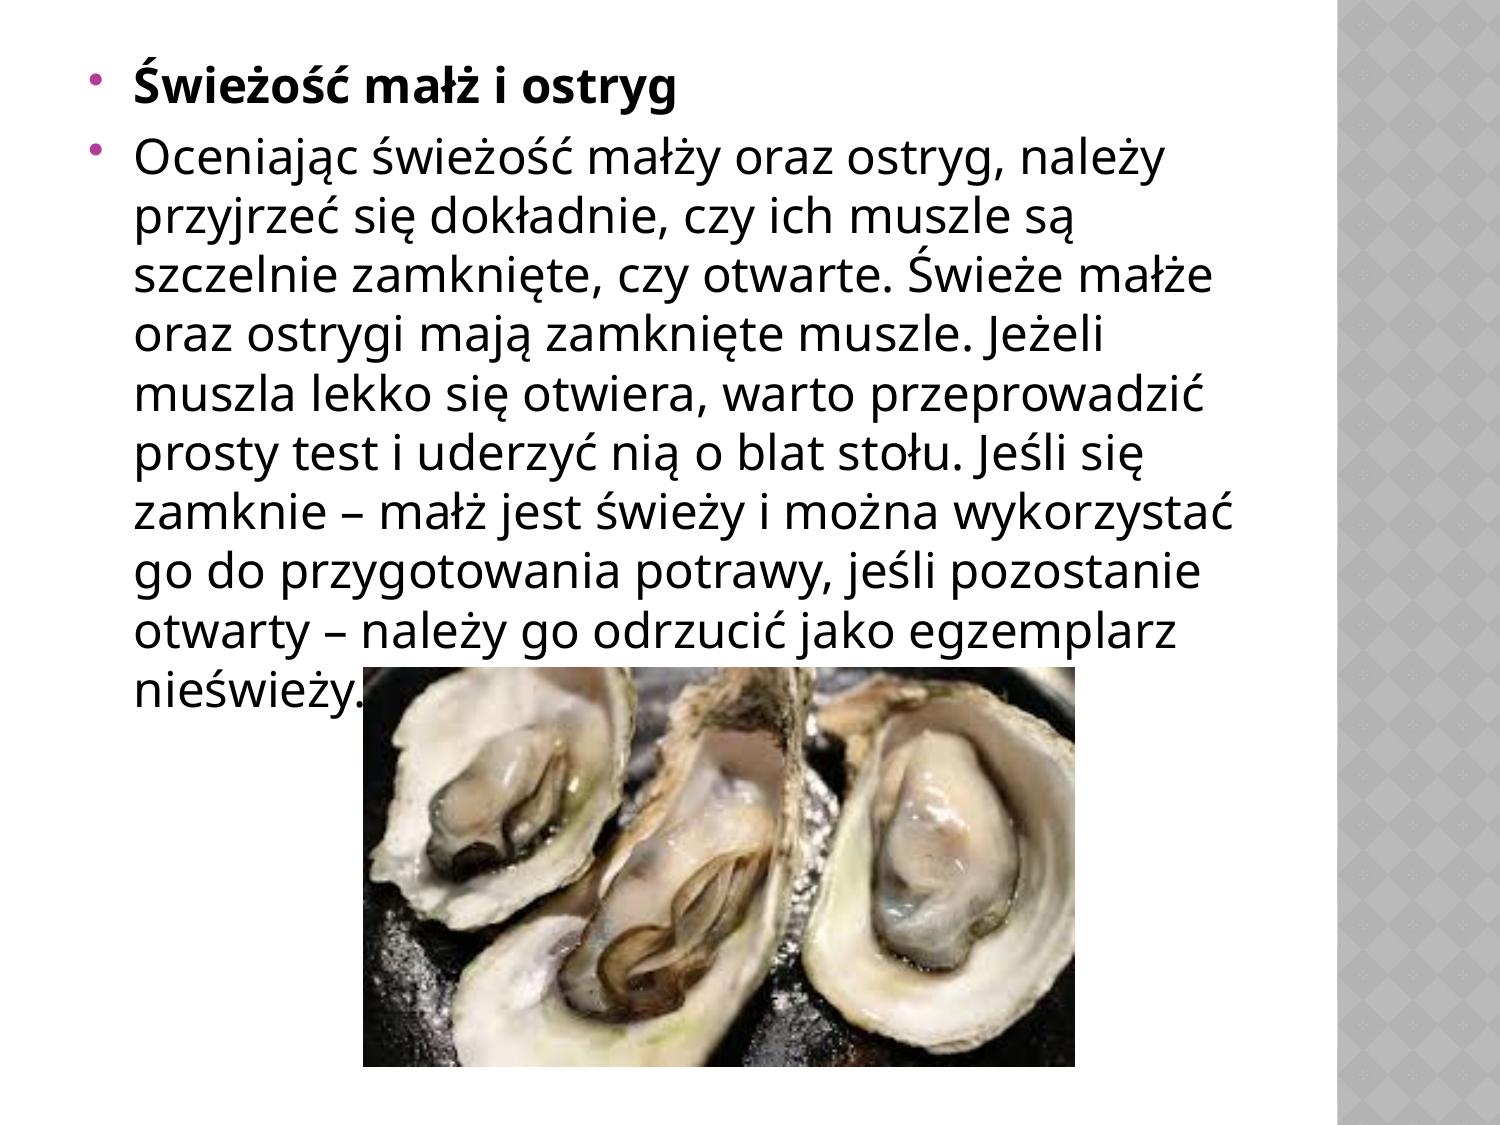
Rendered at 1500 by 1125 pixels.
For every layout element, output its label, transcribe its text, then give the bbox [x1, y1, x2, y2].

picture [362, 667, 1076, 1067]
list Świeżość małż i ostryg Oceniając świeżość małży oraz ostryg, należy przyjrzeć się dokładnie, czy ich muszle są szczelnie zamknięte, czy otwarte. Świeże małże oraz ostrygi mają zamknięte muszle. Jeżeli muszla lekko się otwiera, warto przeprowadzić prosty test i uderzyć nią o blat stołu. Jeśli się zamknie – małż jest świeży i można wykorzystać go do przygotowania potrawy, jeśli pozostanie otwarty – należy go odrzucić jako egzemplarz nieświeży. [75, 46, 1263, 727]
